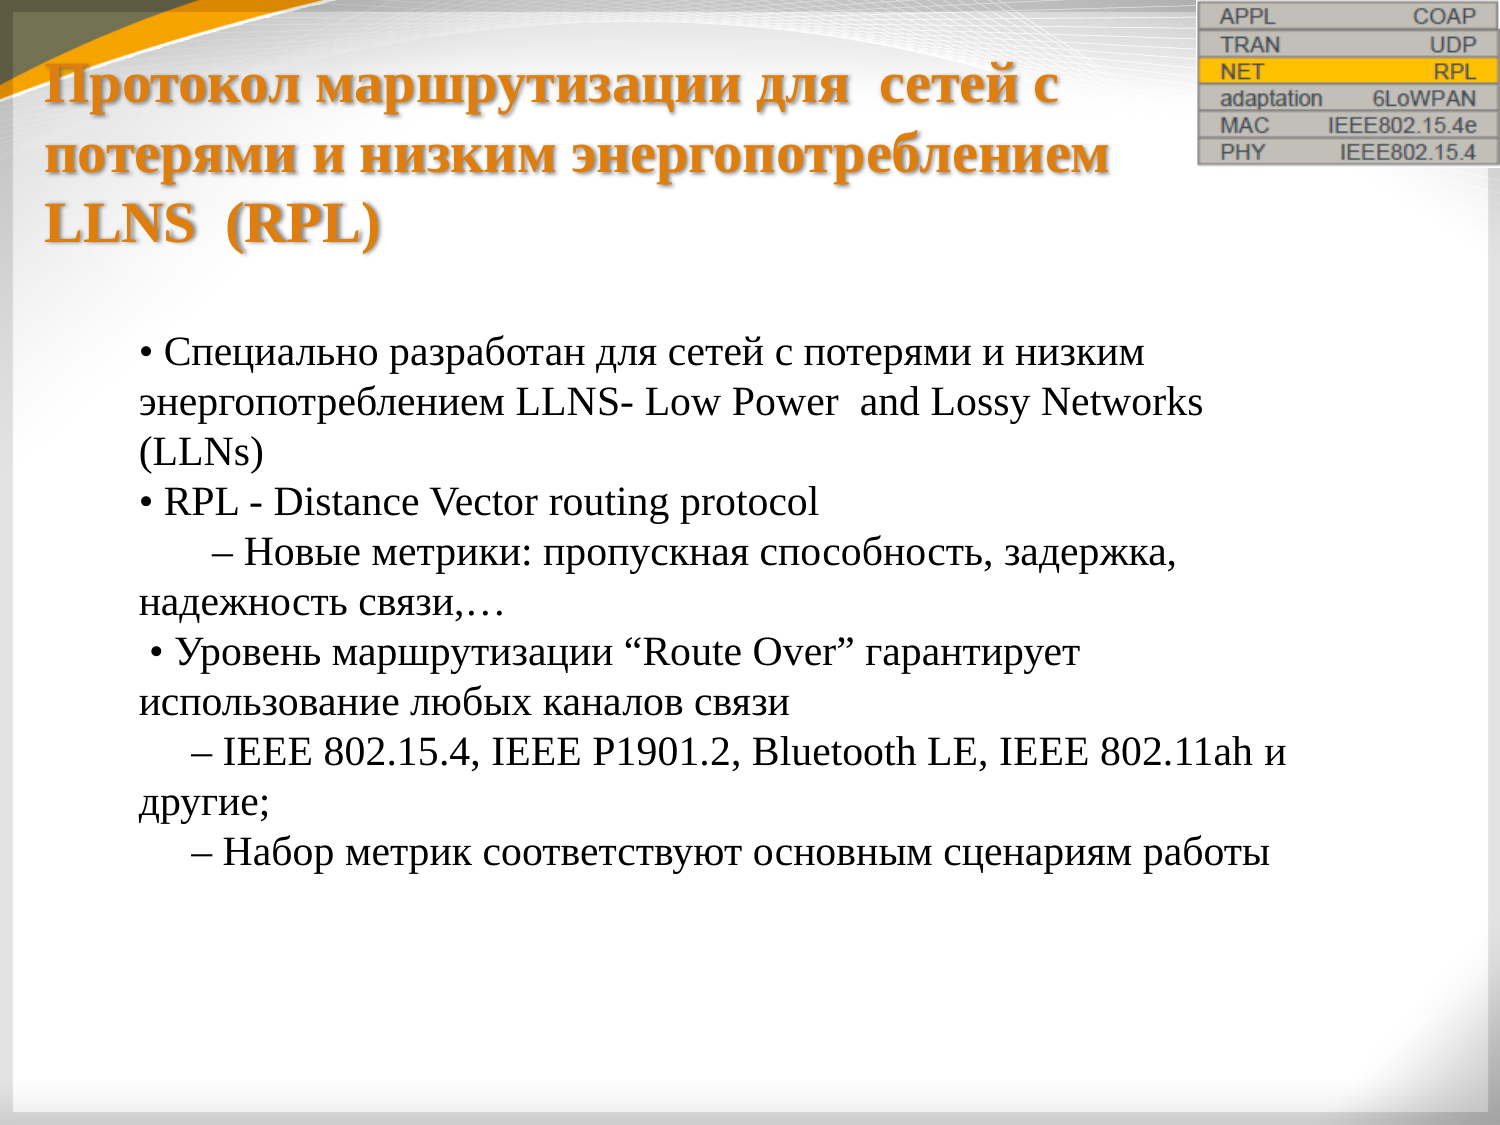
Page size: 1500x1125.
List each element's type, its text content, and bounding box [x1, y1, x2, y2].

text_box • Специально разработан для сетей с потерями и низким энергопотреблением LLNS- Low Power and Lossy Networks (LLNs) • RPL - Distance Vector routing protocol – Новые метрики: пропускная способность, задержка, надежность связи,… • Уровень маршрутизации “Route Over” гарантирует использование любых каналов связи – IEEE 802.15.4, IEEE P1901.2, Bluetooth LE, IEEE 802.11ah и другие; – Набор метрик соответствуют основным сценариям работы [123, 316, 1320, 932]
title Протокол маршрутизации для сетей с потерями и низким энергопотреблением LLNS (RPL) [29, 42, 1223, 256]
picture [0, 0, 1500, 1125]
